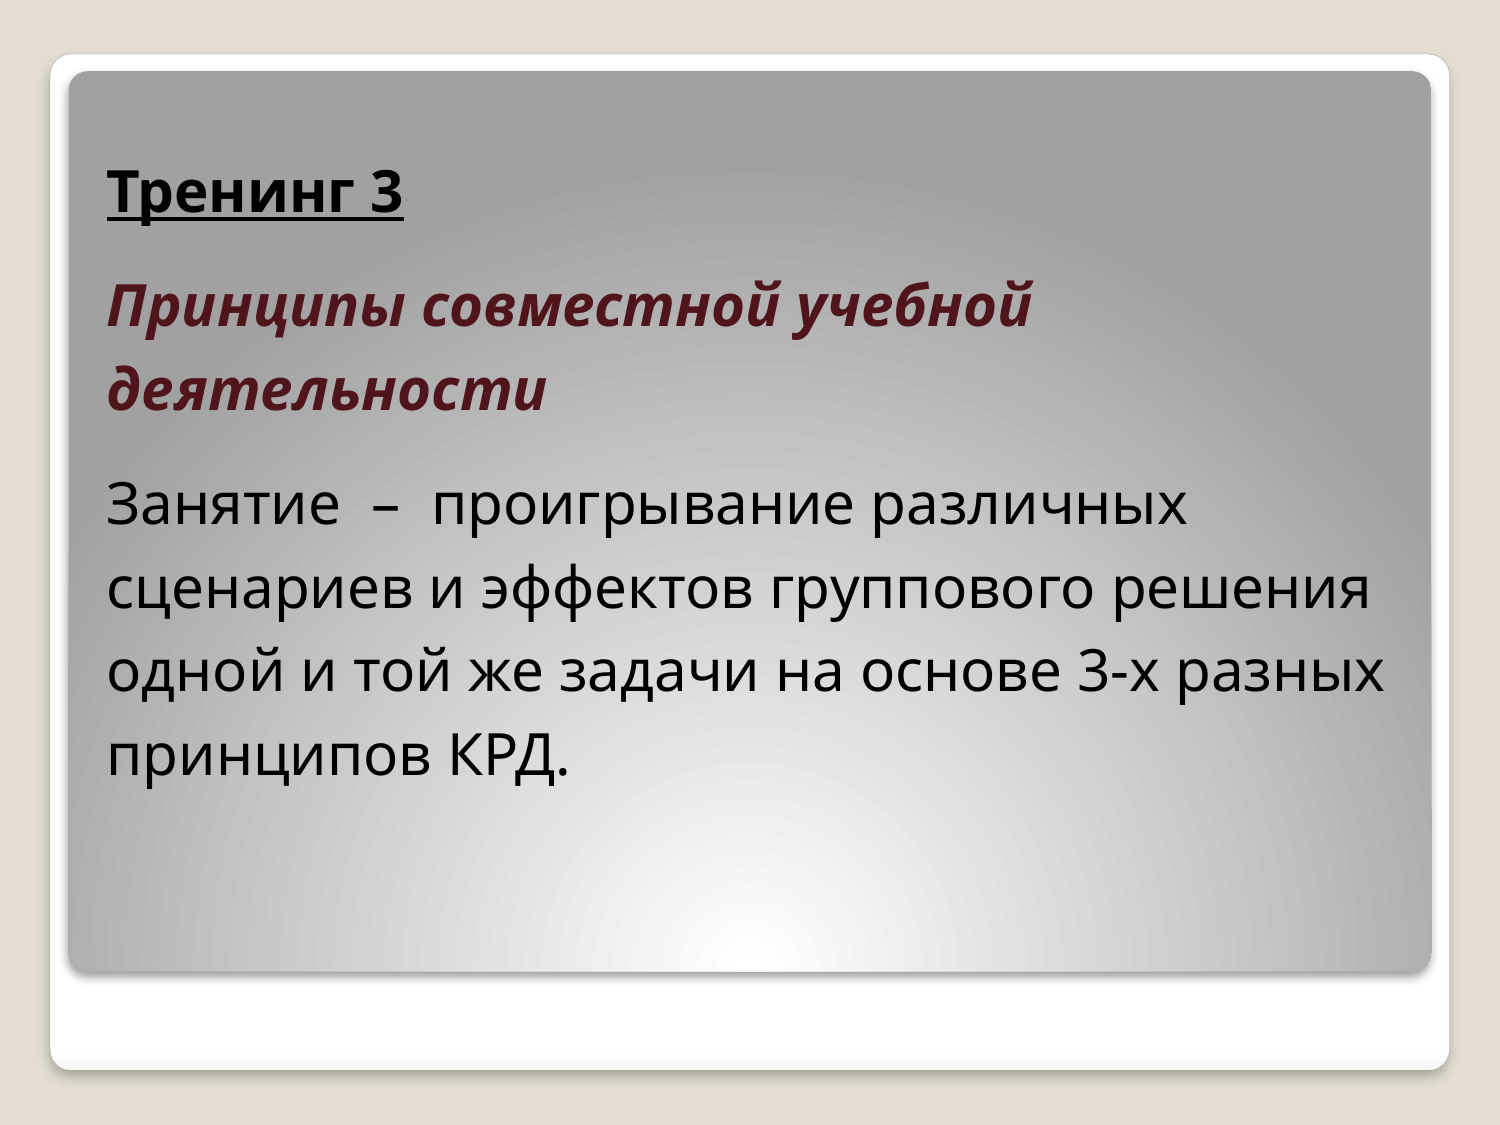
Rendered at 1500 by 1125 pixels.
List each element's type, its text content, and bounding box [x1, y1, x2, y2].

list Тренинг 3 Принципы совместной учебной деятельности Занятие – проигрывание различных сценариев и эффектов группового решения одной и той же задачи на основе 3-х разных принципов КРД. [76, 125, 1420, 858]
